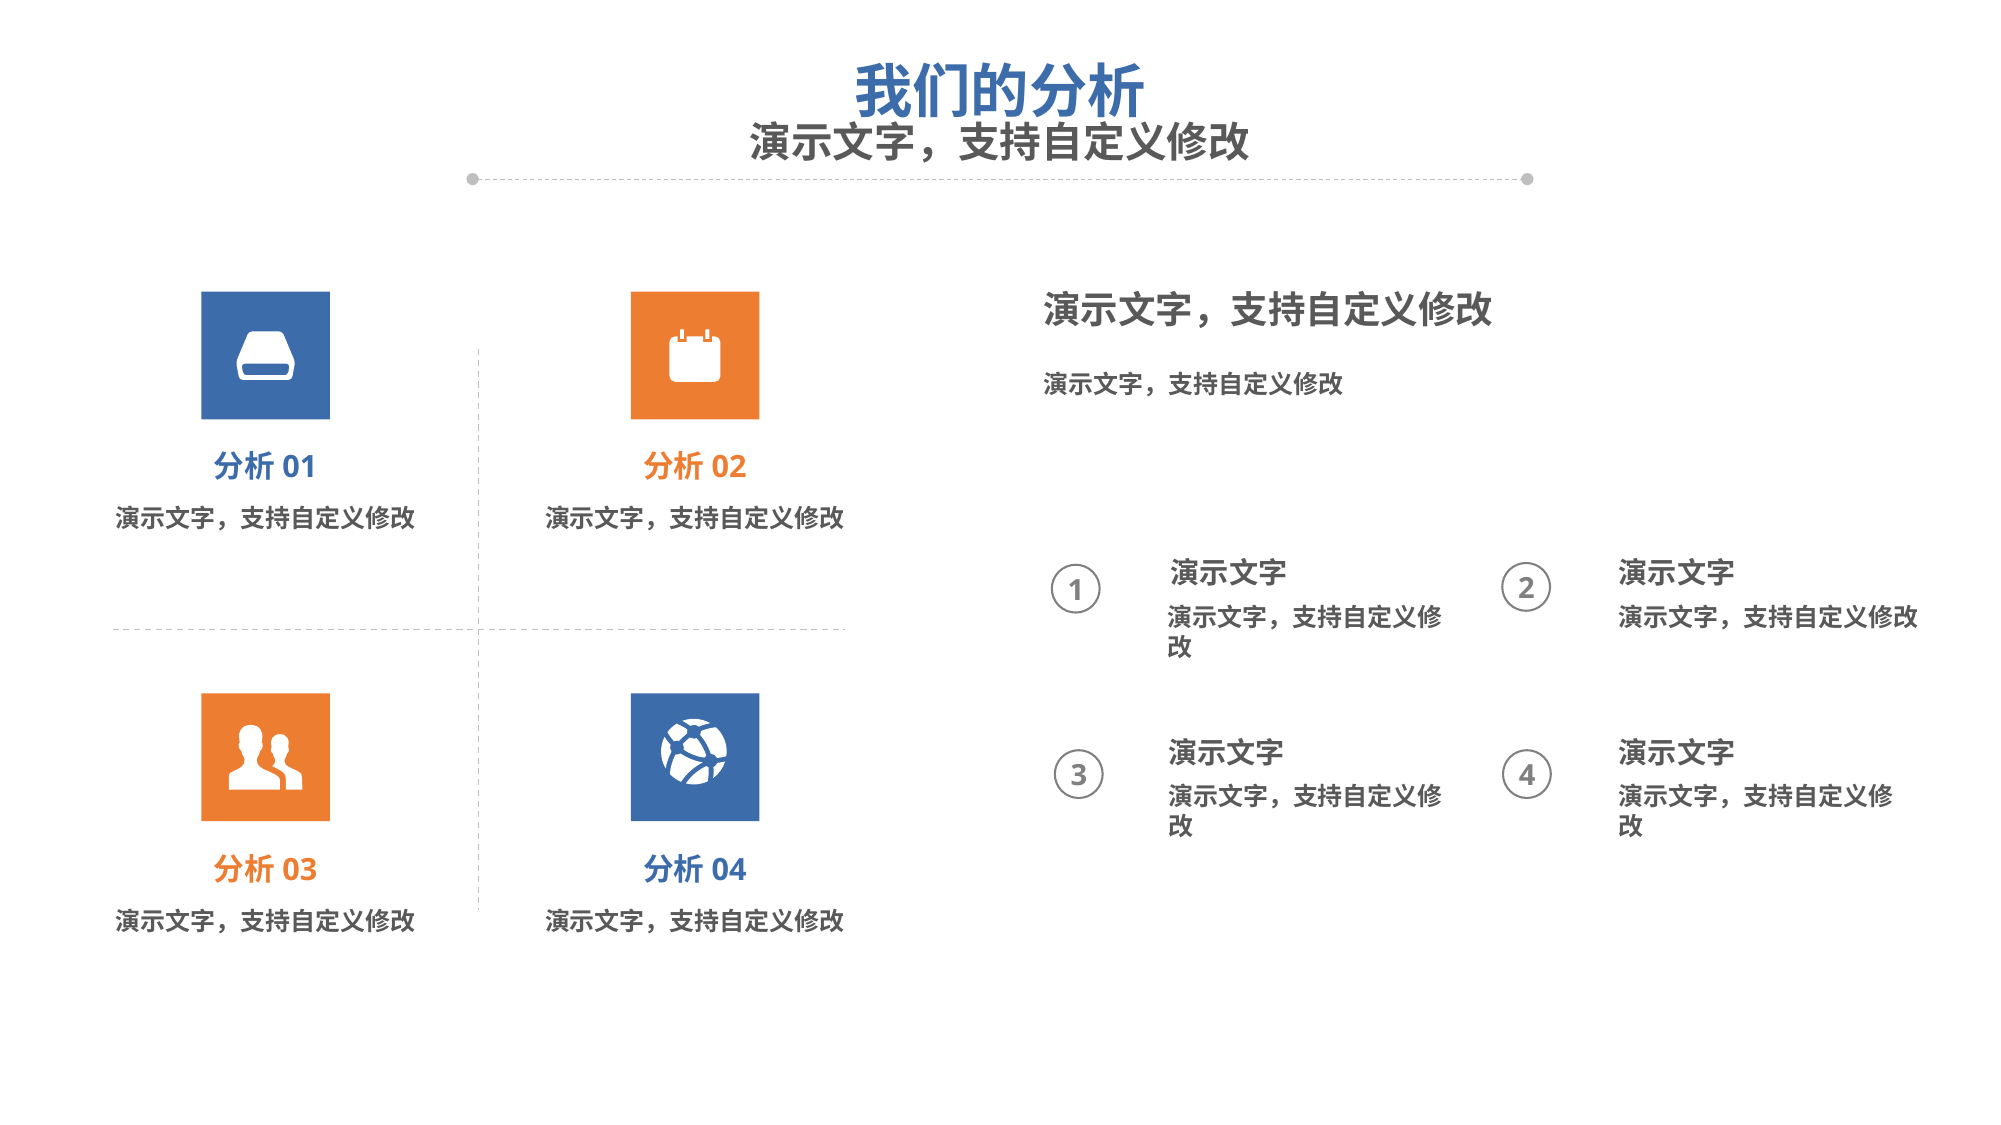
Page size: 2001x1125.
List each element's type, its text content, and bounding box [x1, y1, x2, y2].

text_box 演示文字，支持自定义修改 [1028, 278, 1508, 339]
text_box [630, 291, 760, 420]
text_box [79, 842, 452, 944]
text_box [1502, 562, 1551, 613]
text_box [79, 439, 452, 540]
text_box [201, 693, 330, 822]
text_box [1051, 564, 1100, 613]
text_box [1054, 750, 1103, 800]
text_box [508, 439, 882, 540]
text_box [1502, 750, 1551, 800]
text_box 演示文字，支持自定义修改 [1029, 349, 1909, 406]
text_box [1168, 733, 1515, 842]
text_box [630, 693, 760, 822]
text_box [1618, 554, 1966, 632]
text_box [472, 46, 1528, 180]
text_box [1618, 733, 1966, 842]
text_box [1167, 554, 1500, 662]
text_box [201, 291, 330, 420]
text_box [508, 842, 882, 944]
